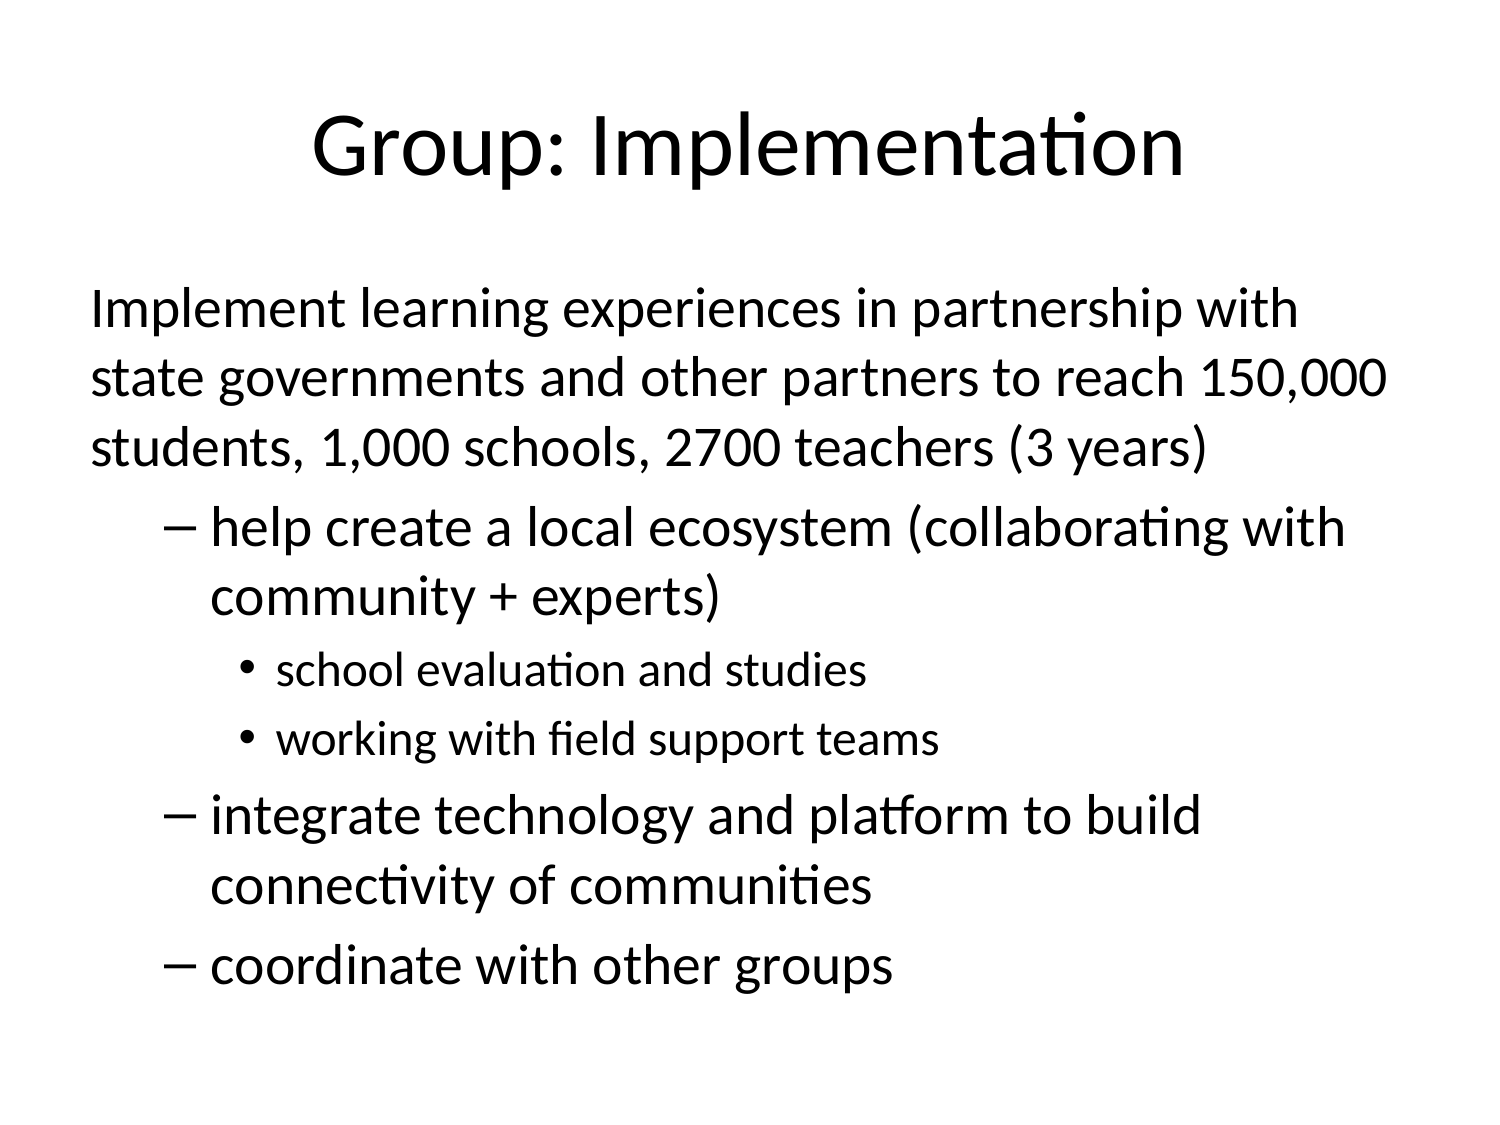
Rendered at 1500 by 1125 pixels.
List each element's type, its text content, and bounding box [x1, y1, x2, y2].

title Group: Implementation [75, 45, 1425, 233]
list Implement learning experiences in partnership with state governments and other partners to reach 150,000 students, 1,000 schools, 2700 teachers (3 years) help create a local ecosystem (collaborating with community + experts) school evaluation and studies working with field support teams integrate technology and platform to build connectivity of communities coordinate with other groups [75, 262, 1425, 1005]
